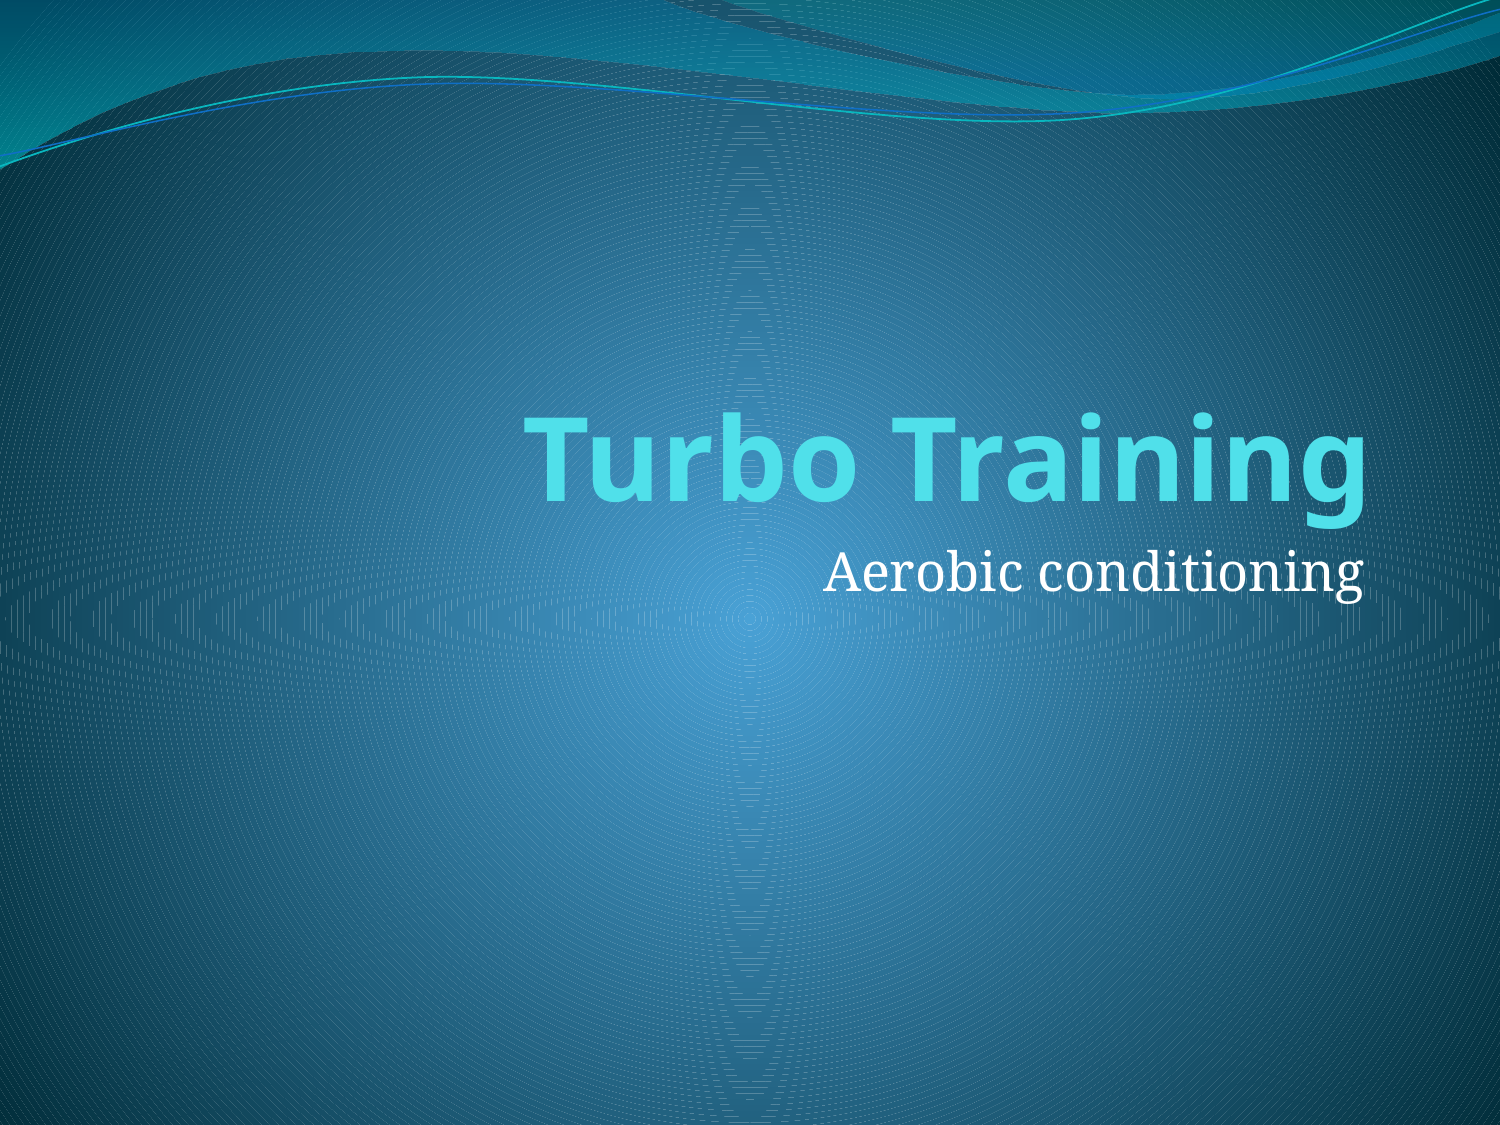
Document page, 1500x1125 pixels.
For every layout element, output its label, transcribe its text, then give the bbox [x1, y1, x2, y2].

title Turbo Training [87, 224, 1376, 525]
subtitle Aerobic conditioning [87, 529, 1376, 818]
